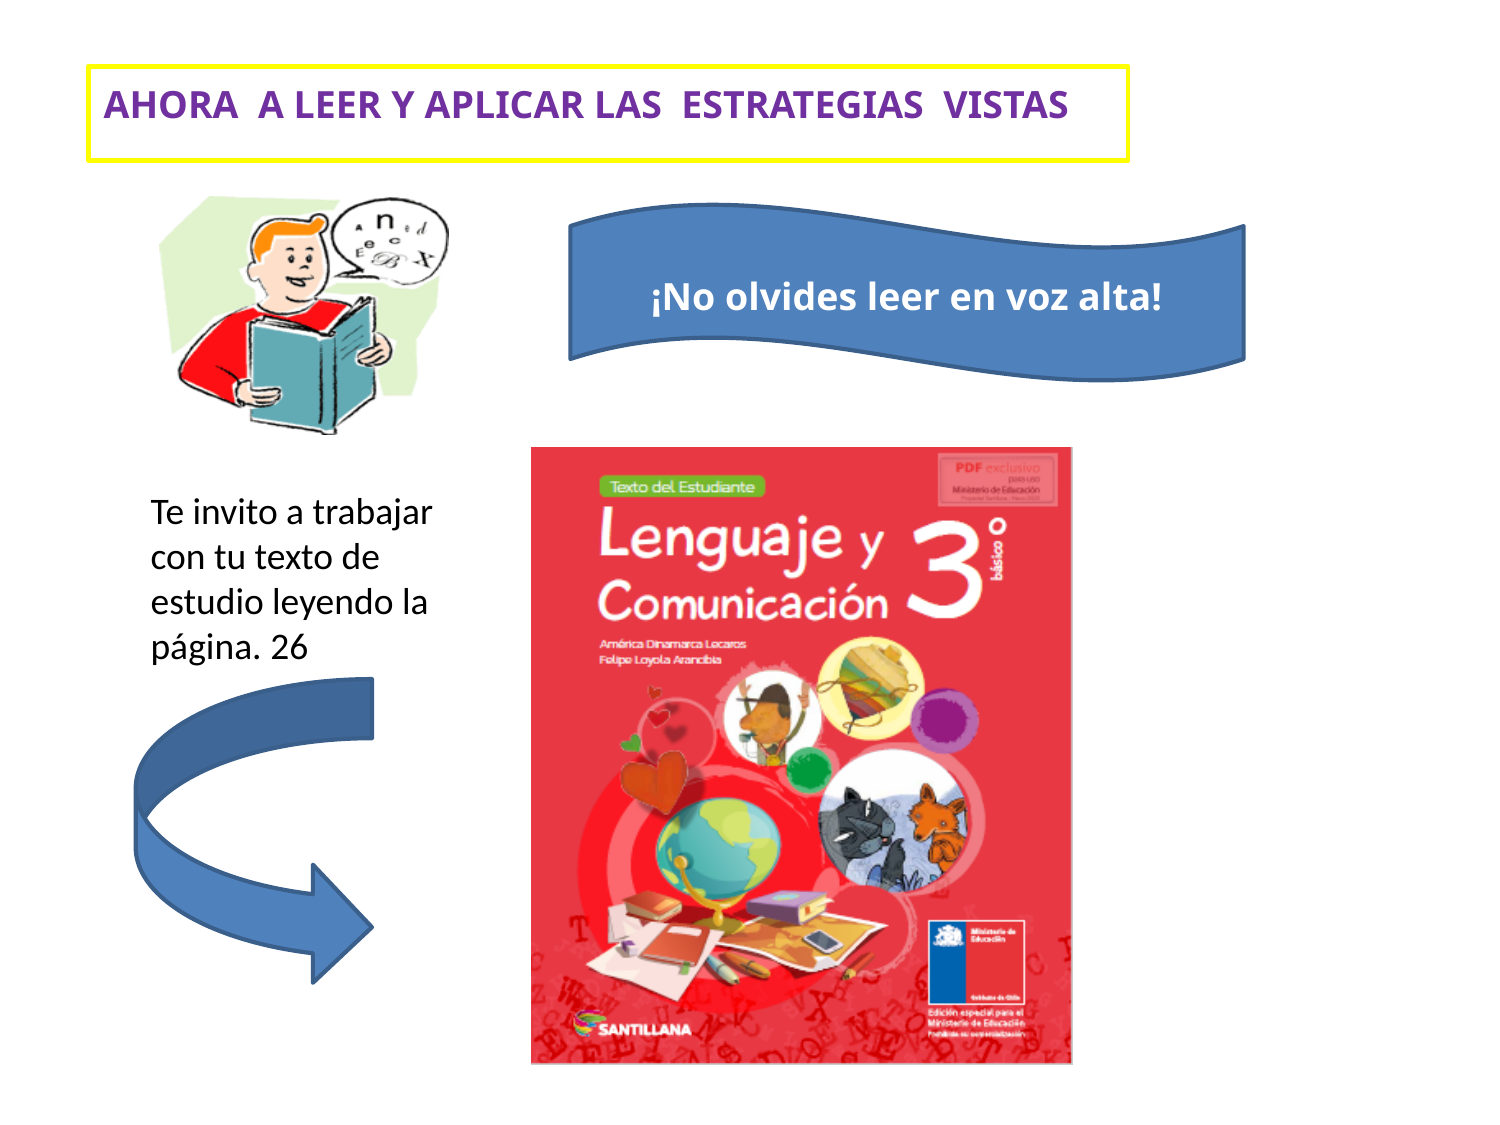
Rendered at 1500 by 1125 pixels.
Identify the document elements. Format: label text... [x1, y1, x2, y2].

text_box ¡No olvides leer en voz alta! [568, 202, 1246, 383]
text_box AHORA A LEER Y APLICAR LAS ESTRATEGIAS VISTAS [86, 64, 1130, 163]
text_box [133, 676, 375, 985]
picture [159, 196, 450, 435]
picture [531, 447, 1074, 1066]
text_box Te invito a trabajar con tu texto de estudio leyendo la página. 26 [135, 479, 502, 675]
